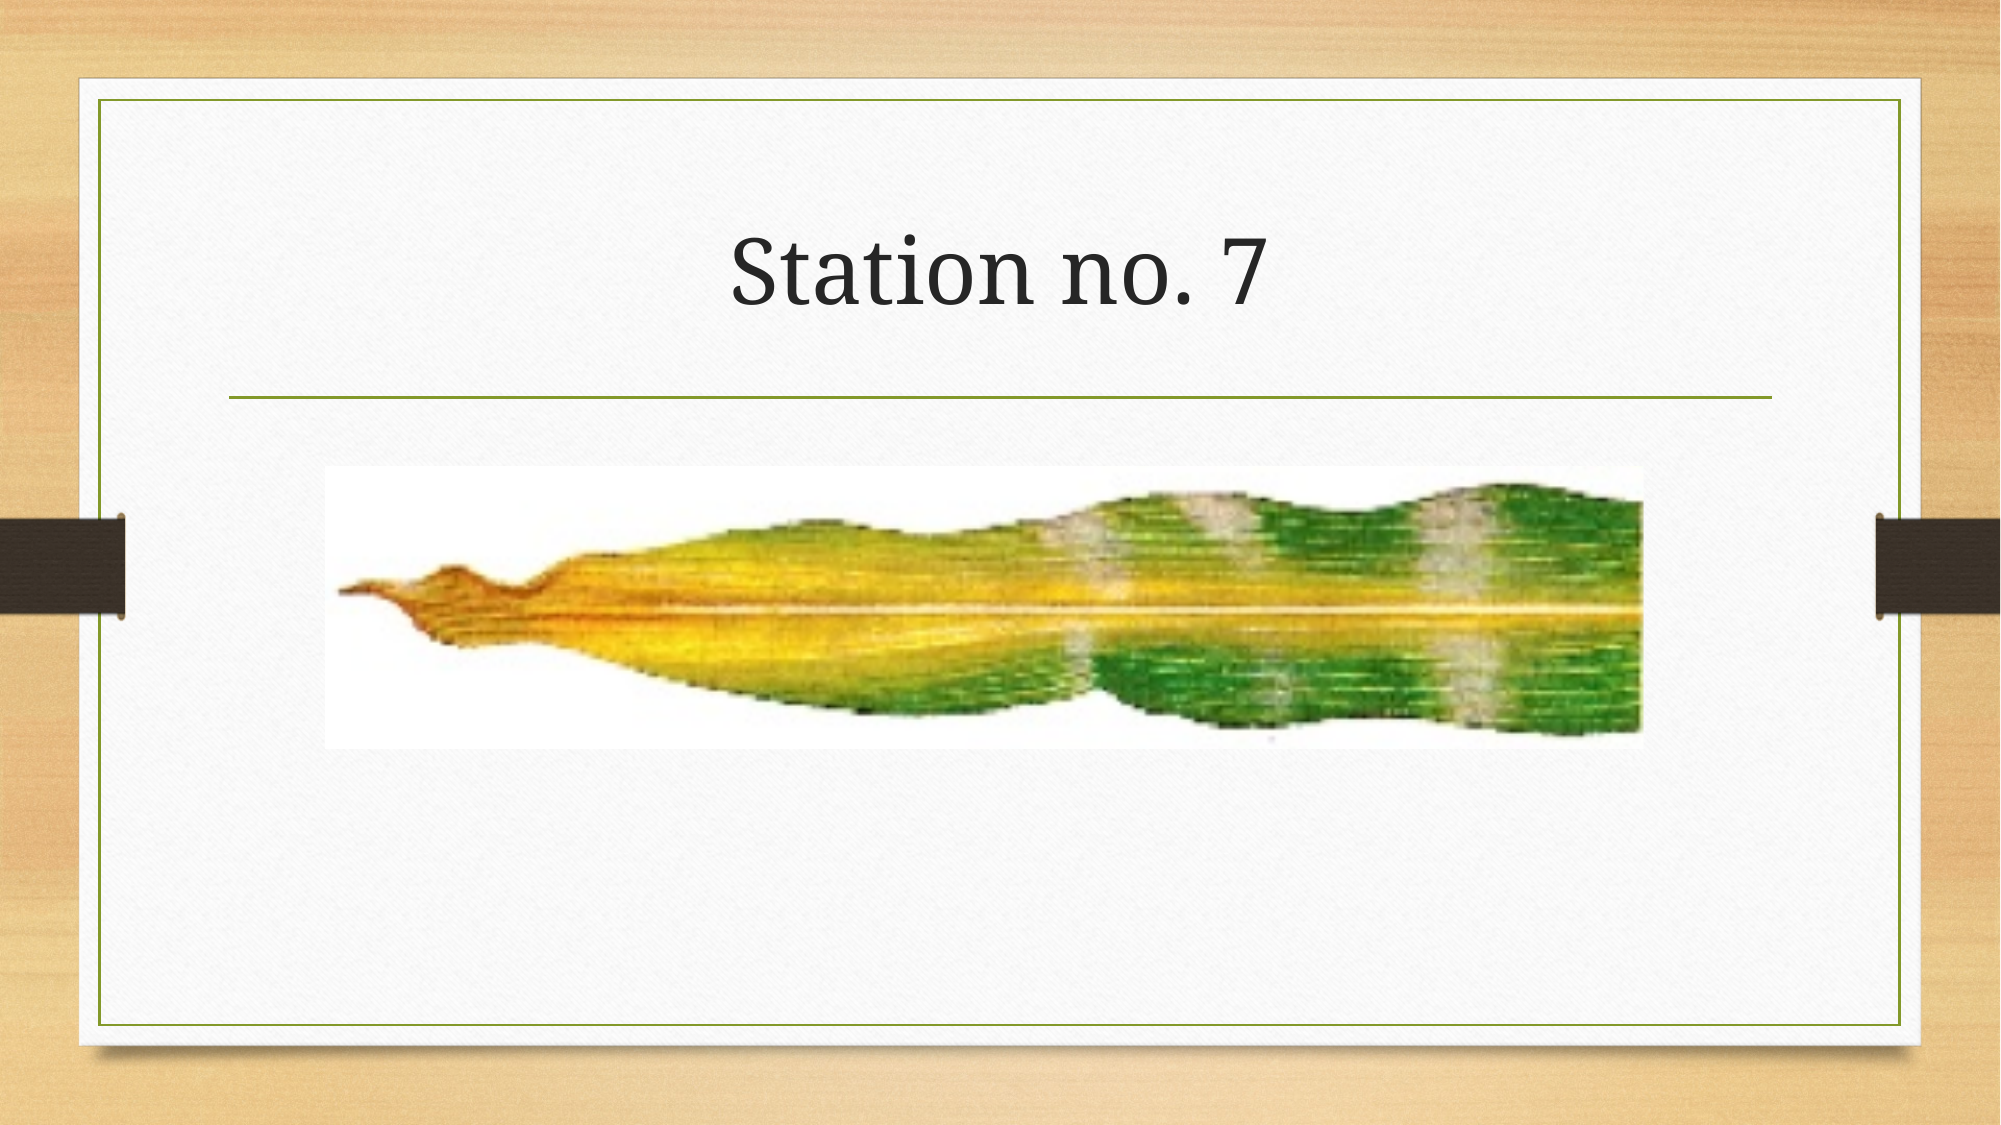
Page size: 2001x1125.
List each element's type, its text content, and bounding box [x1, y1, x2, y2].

title Station no. 7 [212, 161, 1788, 375]
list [324, 465, 1644, 749]
picture [0, 0, 2001, 1125]
